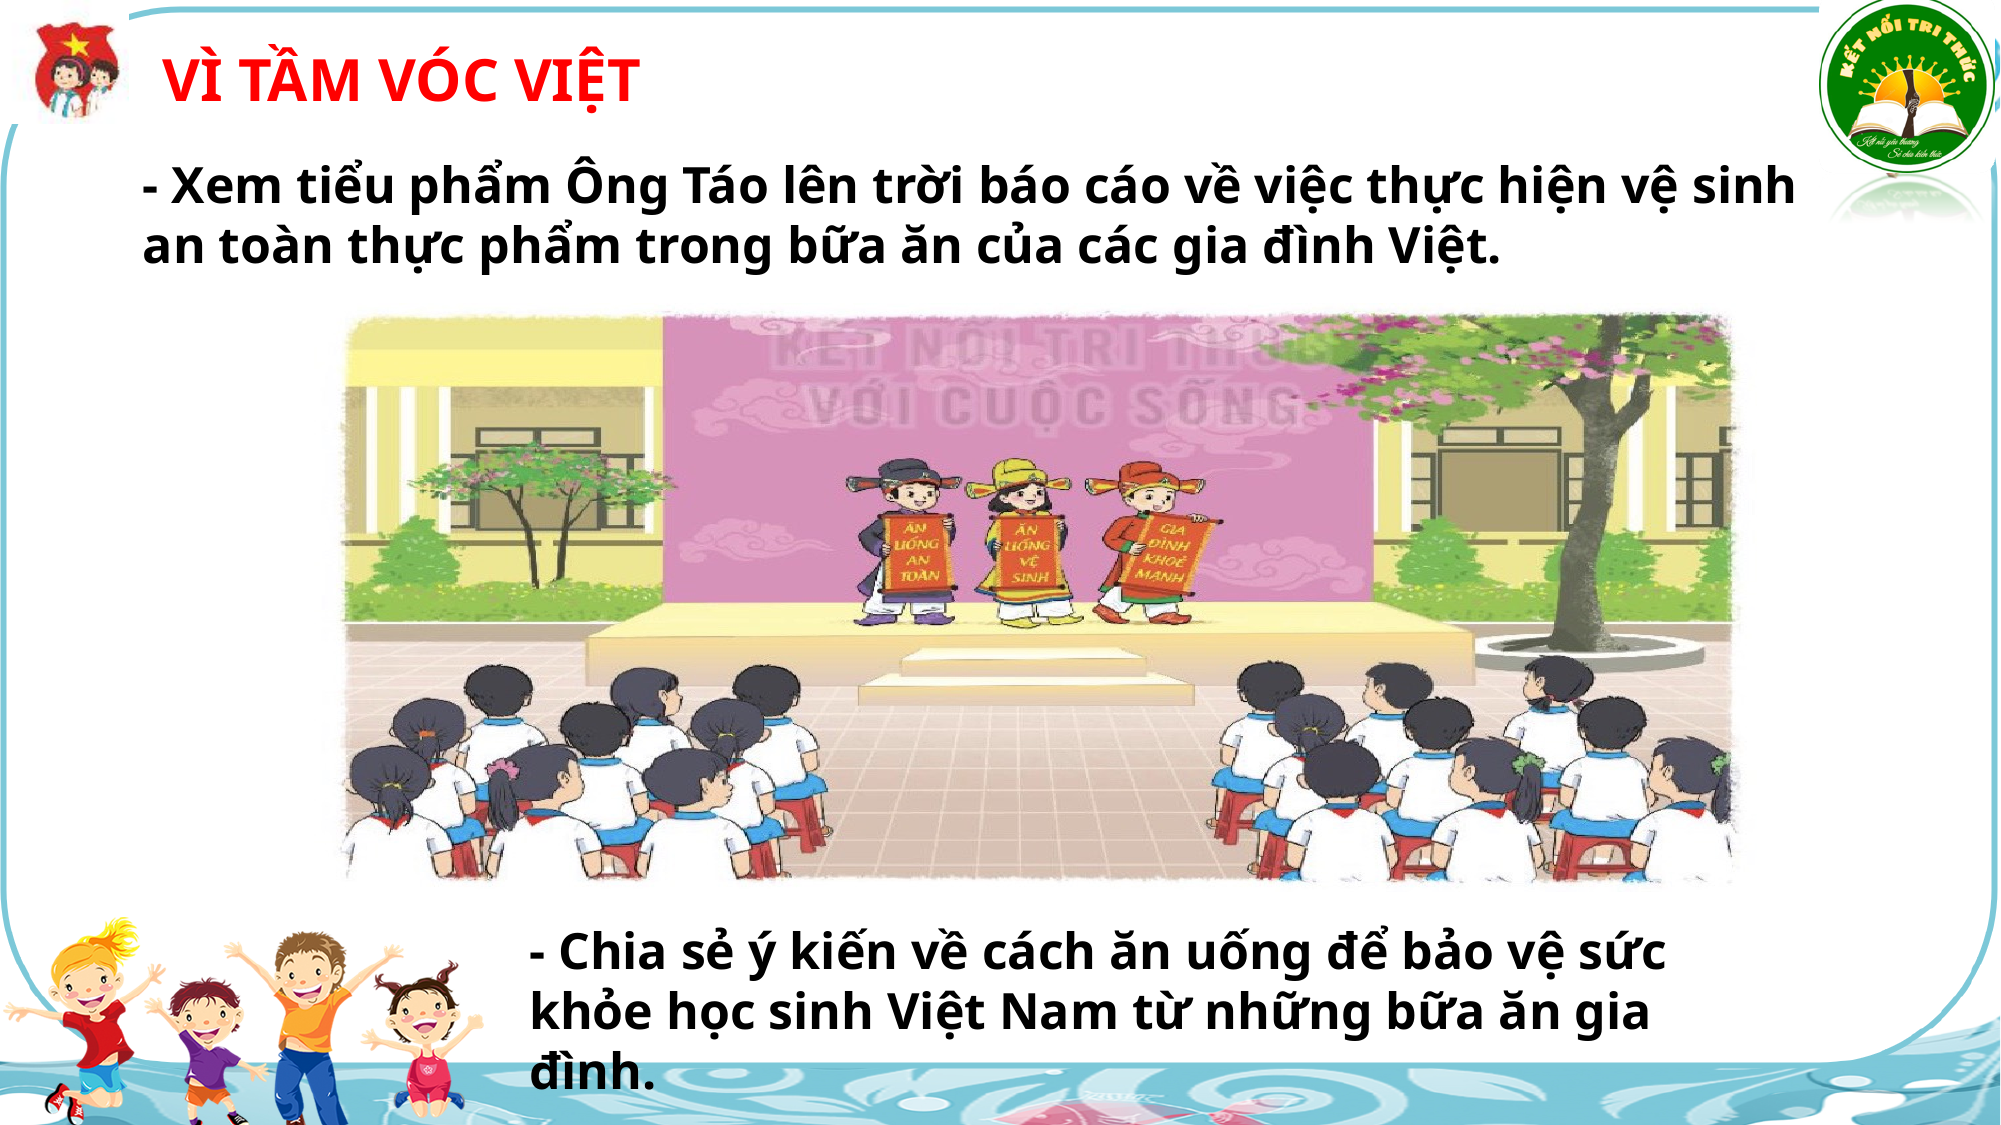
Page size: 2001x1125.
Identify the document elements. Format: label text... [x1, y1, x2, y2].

text_box - Xem tiểu phẩm Ông Táo lên trời báo cáo về việc thực hiện vệ sinh an toàn thực phẩm trong bữa ăn của các gia đình Việt. [128, 146, 1856, 282]
picture [0, 0, 2001, 1125]
text_box - Chia sẻ ý kiến về cách ăn uống để bảo vệ sức khỏe học sinh Việt Nam từ những bữa ăn gia đình. [514, 912, 1724, 1107]
text_box VÌ TẦM VÓC VIỆT [147, 35, 1694, 121]
